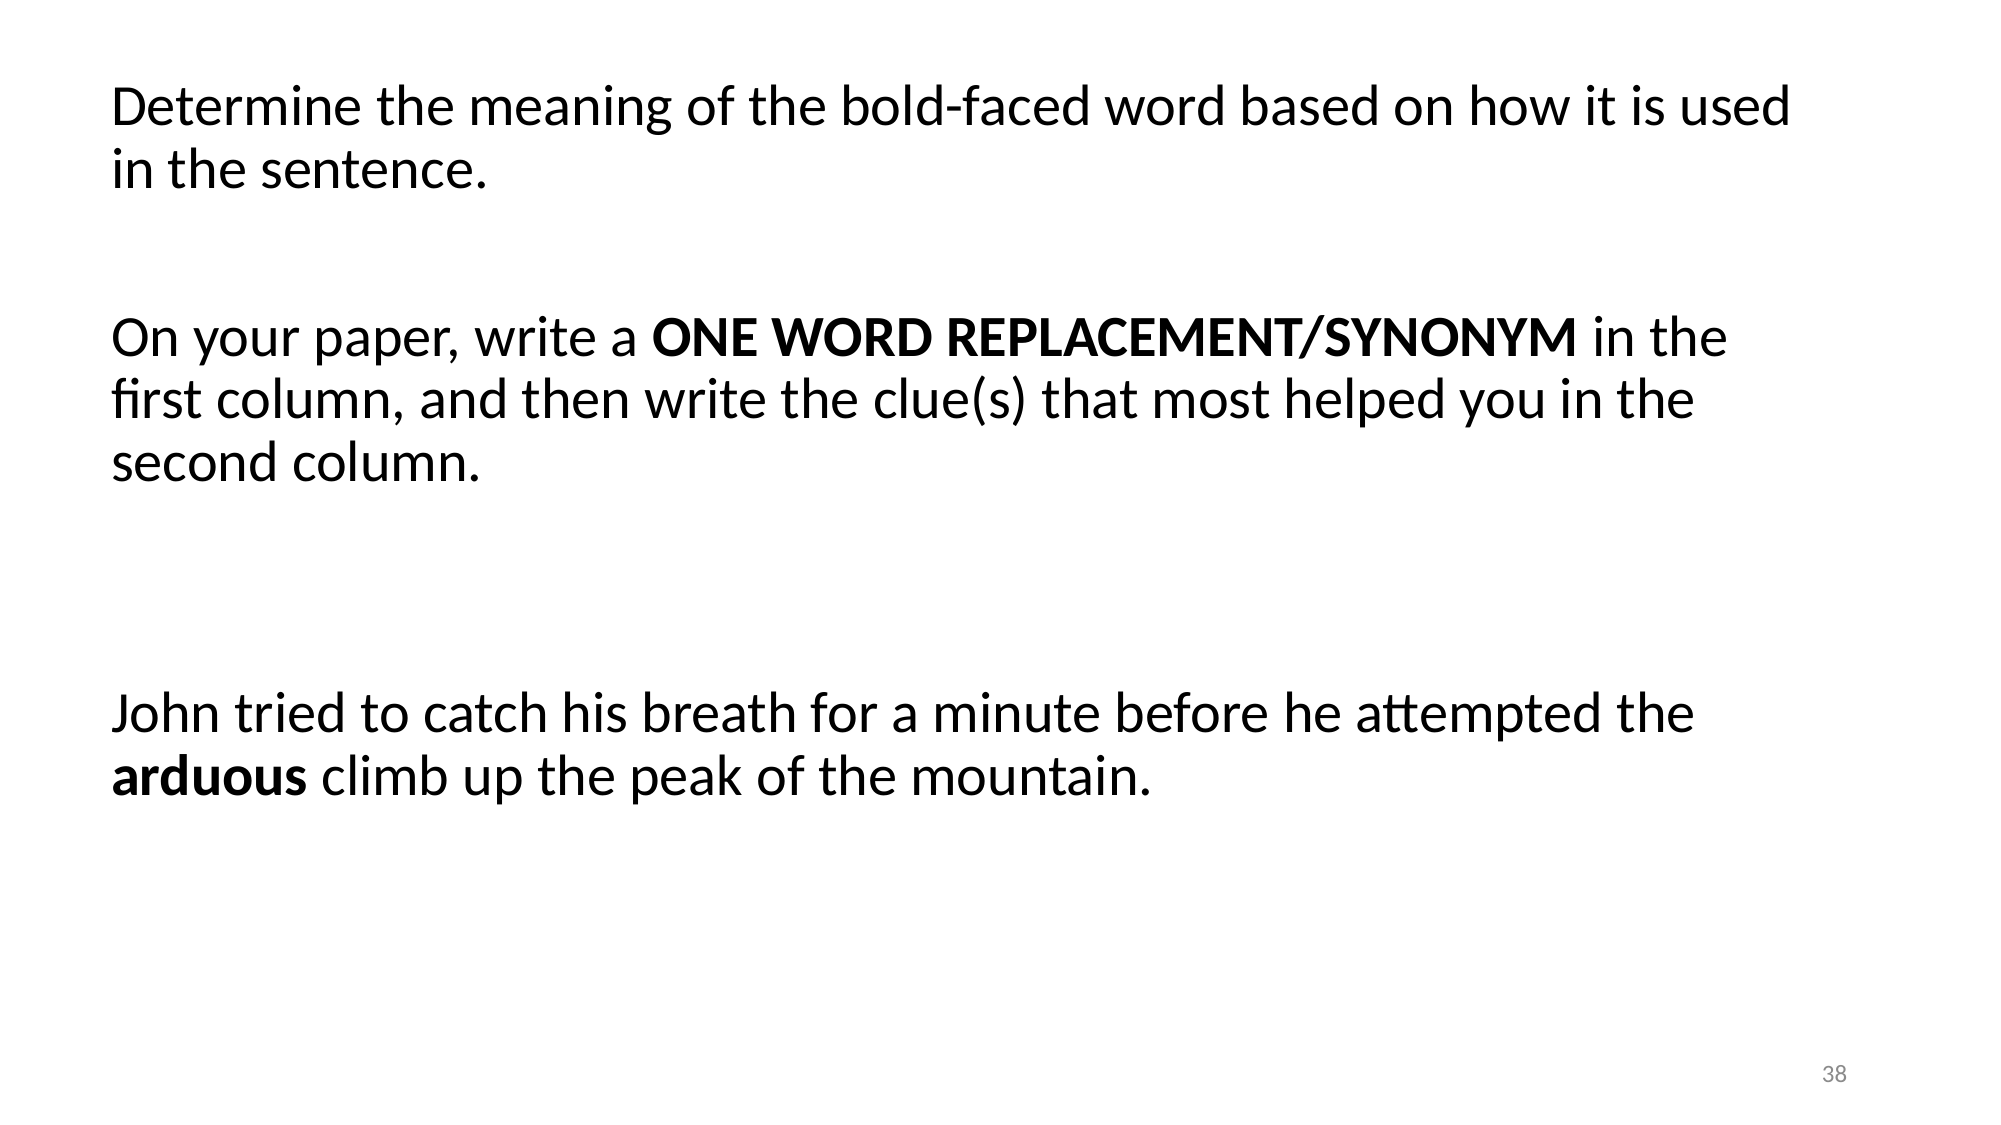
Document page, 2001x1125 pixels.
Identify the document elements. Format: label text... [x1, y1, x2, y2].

list Determine the meaning of the bold-faced word based on how it is used in the sentence. On your paper, write a ONE WORD REPLACEMENT/SYNONYM in the first column, and then write the clue(s) that most helped you in the second column. John tried to catch his breath for a minute before he attempted the arduous climb up the peak of the mountain. [96, 68, 1822, 990]
slide_number 38 [1412, 1042, 1863, 1103]
